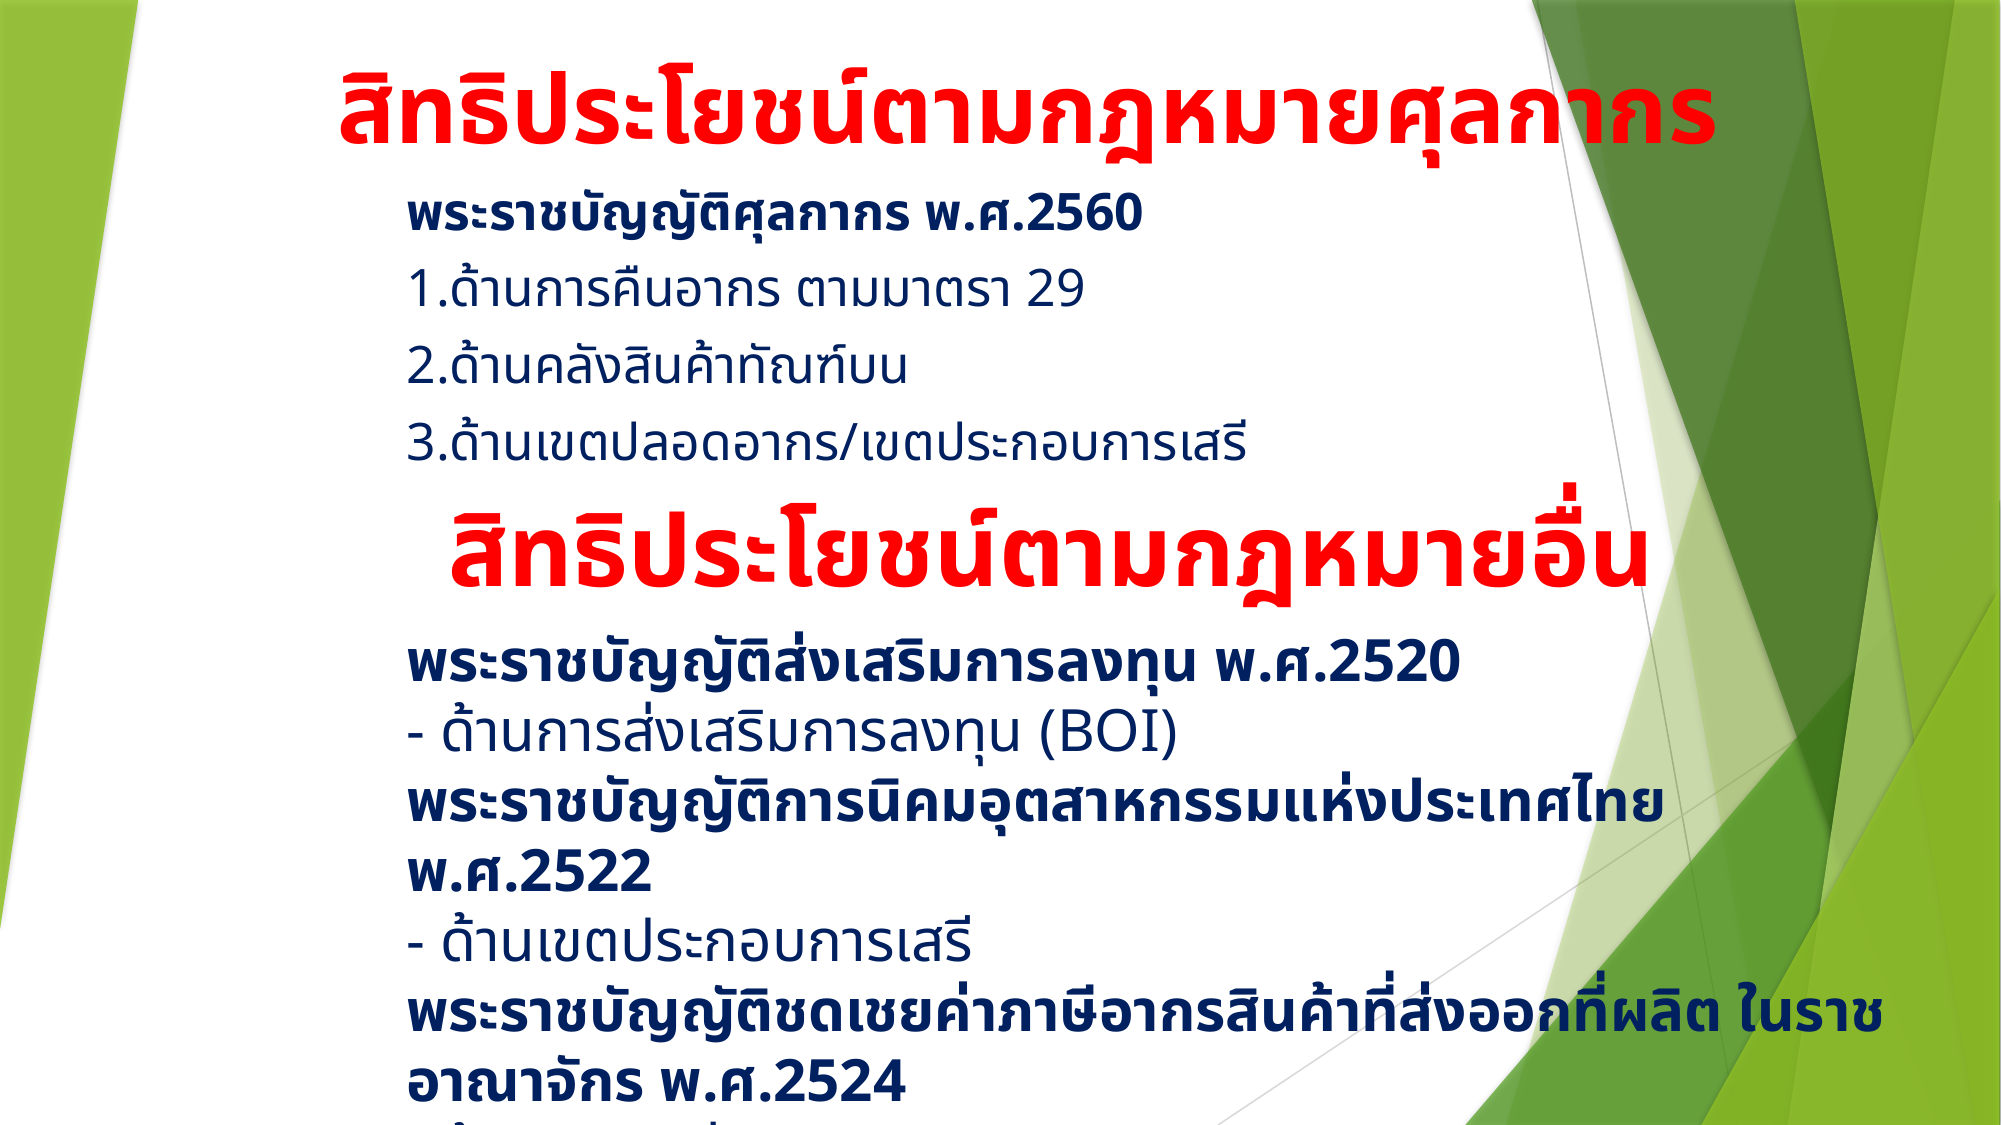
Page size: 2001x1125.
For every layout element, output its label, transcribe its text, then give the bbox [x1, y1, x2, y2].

text_box สิทธิประโยชน์ตามกฎหมายอื่น [344, 479, 1760, 614]
text_box พระราชบัญญัติส่งเสริมการลงทุน พ.ศ.2520 - ด้านการส่งเสริมการลงทุน (BOI) พระราชบัญญัติการนิคมอุตสาหกรรมแห่งประเทศไทย พ.ศ.2522 - ด้านเขตประกอบการเสรี พระราชบัญญัติชดเชยค่าภาษีอากรสินค้าที่ส่งออกที่ผลิต ในราชอาณาจักร พ.ศ.2524 - ด้านชดเชยค่าภาษีอากร [391, 615, 1906, 1125]
title สิทธิประโยชน์ตามกฎหมายศุลกากร [297, 37, 1760, 171]
subtitle พระราชบัญญัติศุลกากร พ.ศ.2560 1.ด้านการคืนอากร ตามมาตรา 29 2.ด้านคลังสินค้าทัณฑ์บน 3.ด้านเขตปลอดอากร/เขตประกอบการเสรี [391, 170, 1760, 479]
